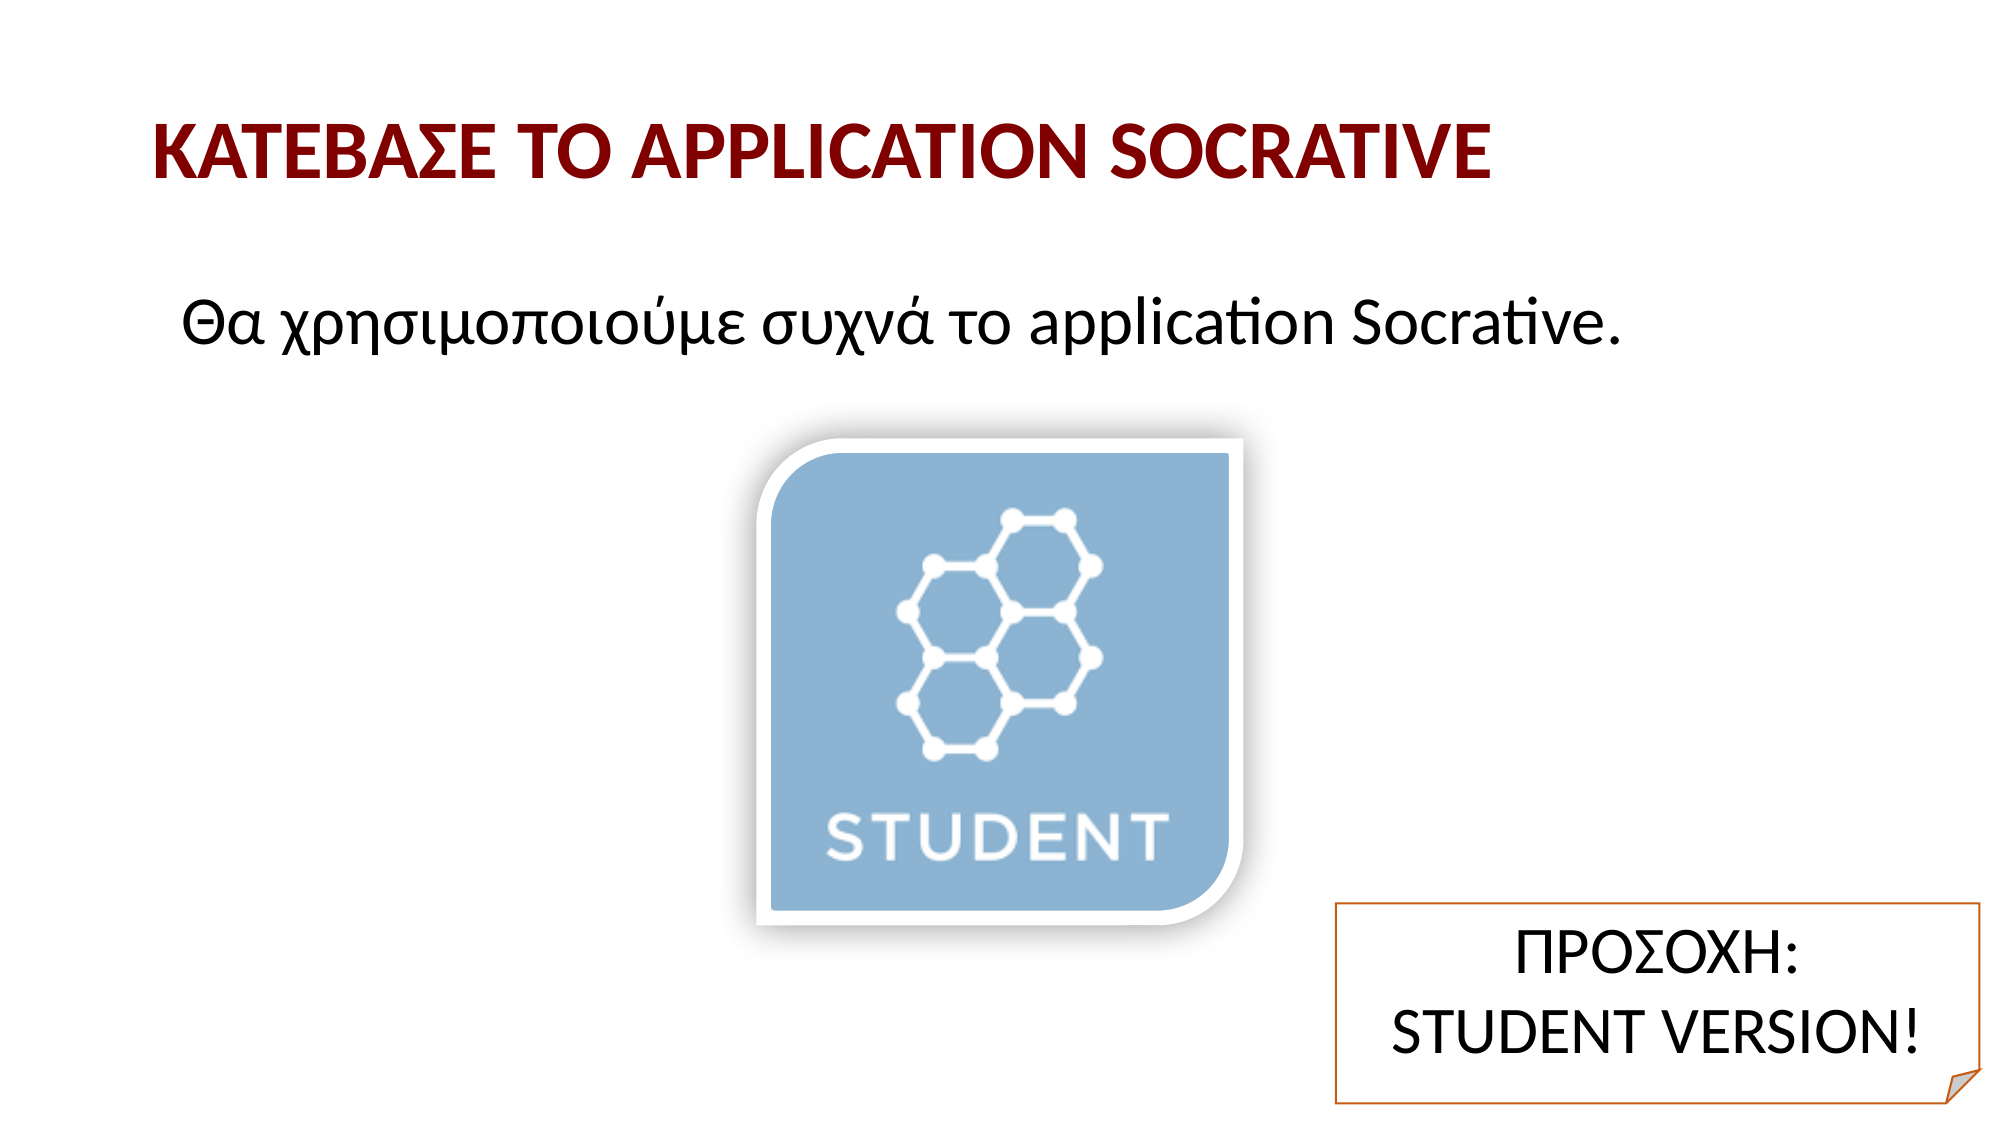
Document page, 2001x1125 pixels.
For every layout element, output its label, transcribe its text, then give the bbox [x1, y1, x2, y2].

list Θα χρησιμοποιούμε συχνά το application Socrative. [166, 277, 1834, 729]
text_box ΠΡΟΣΟΧΗ: STUDENT VERSION! [1334, 902, 1983, 1105]
picture [763, 445, 1237, 918]
title ΚΑΤΕΒΑΣΕ ΤΟ APPLICATION SOCRATIVE [137, 42, 1640, 261]
